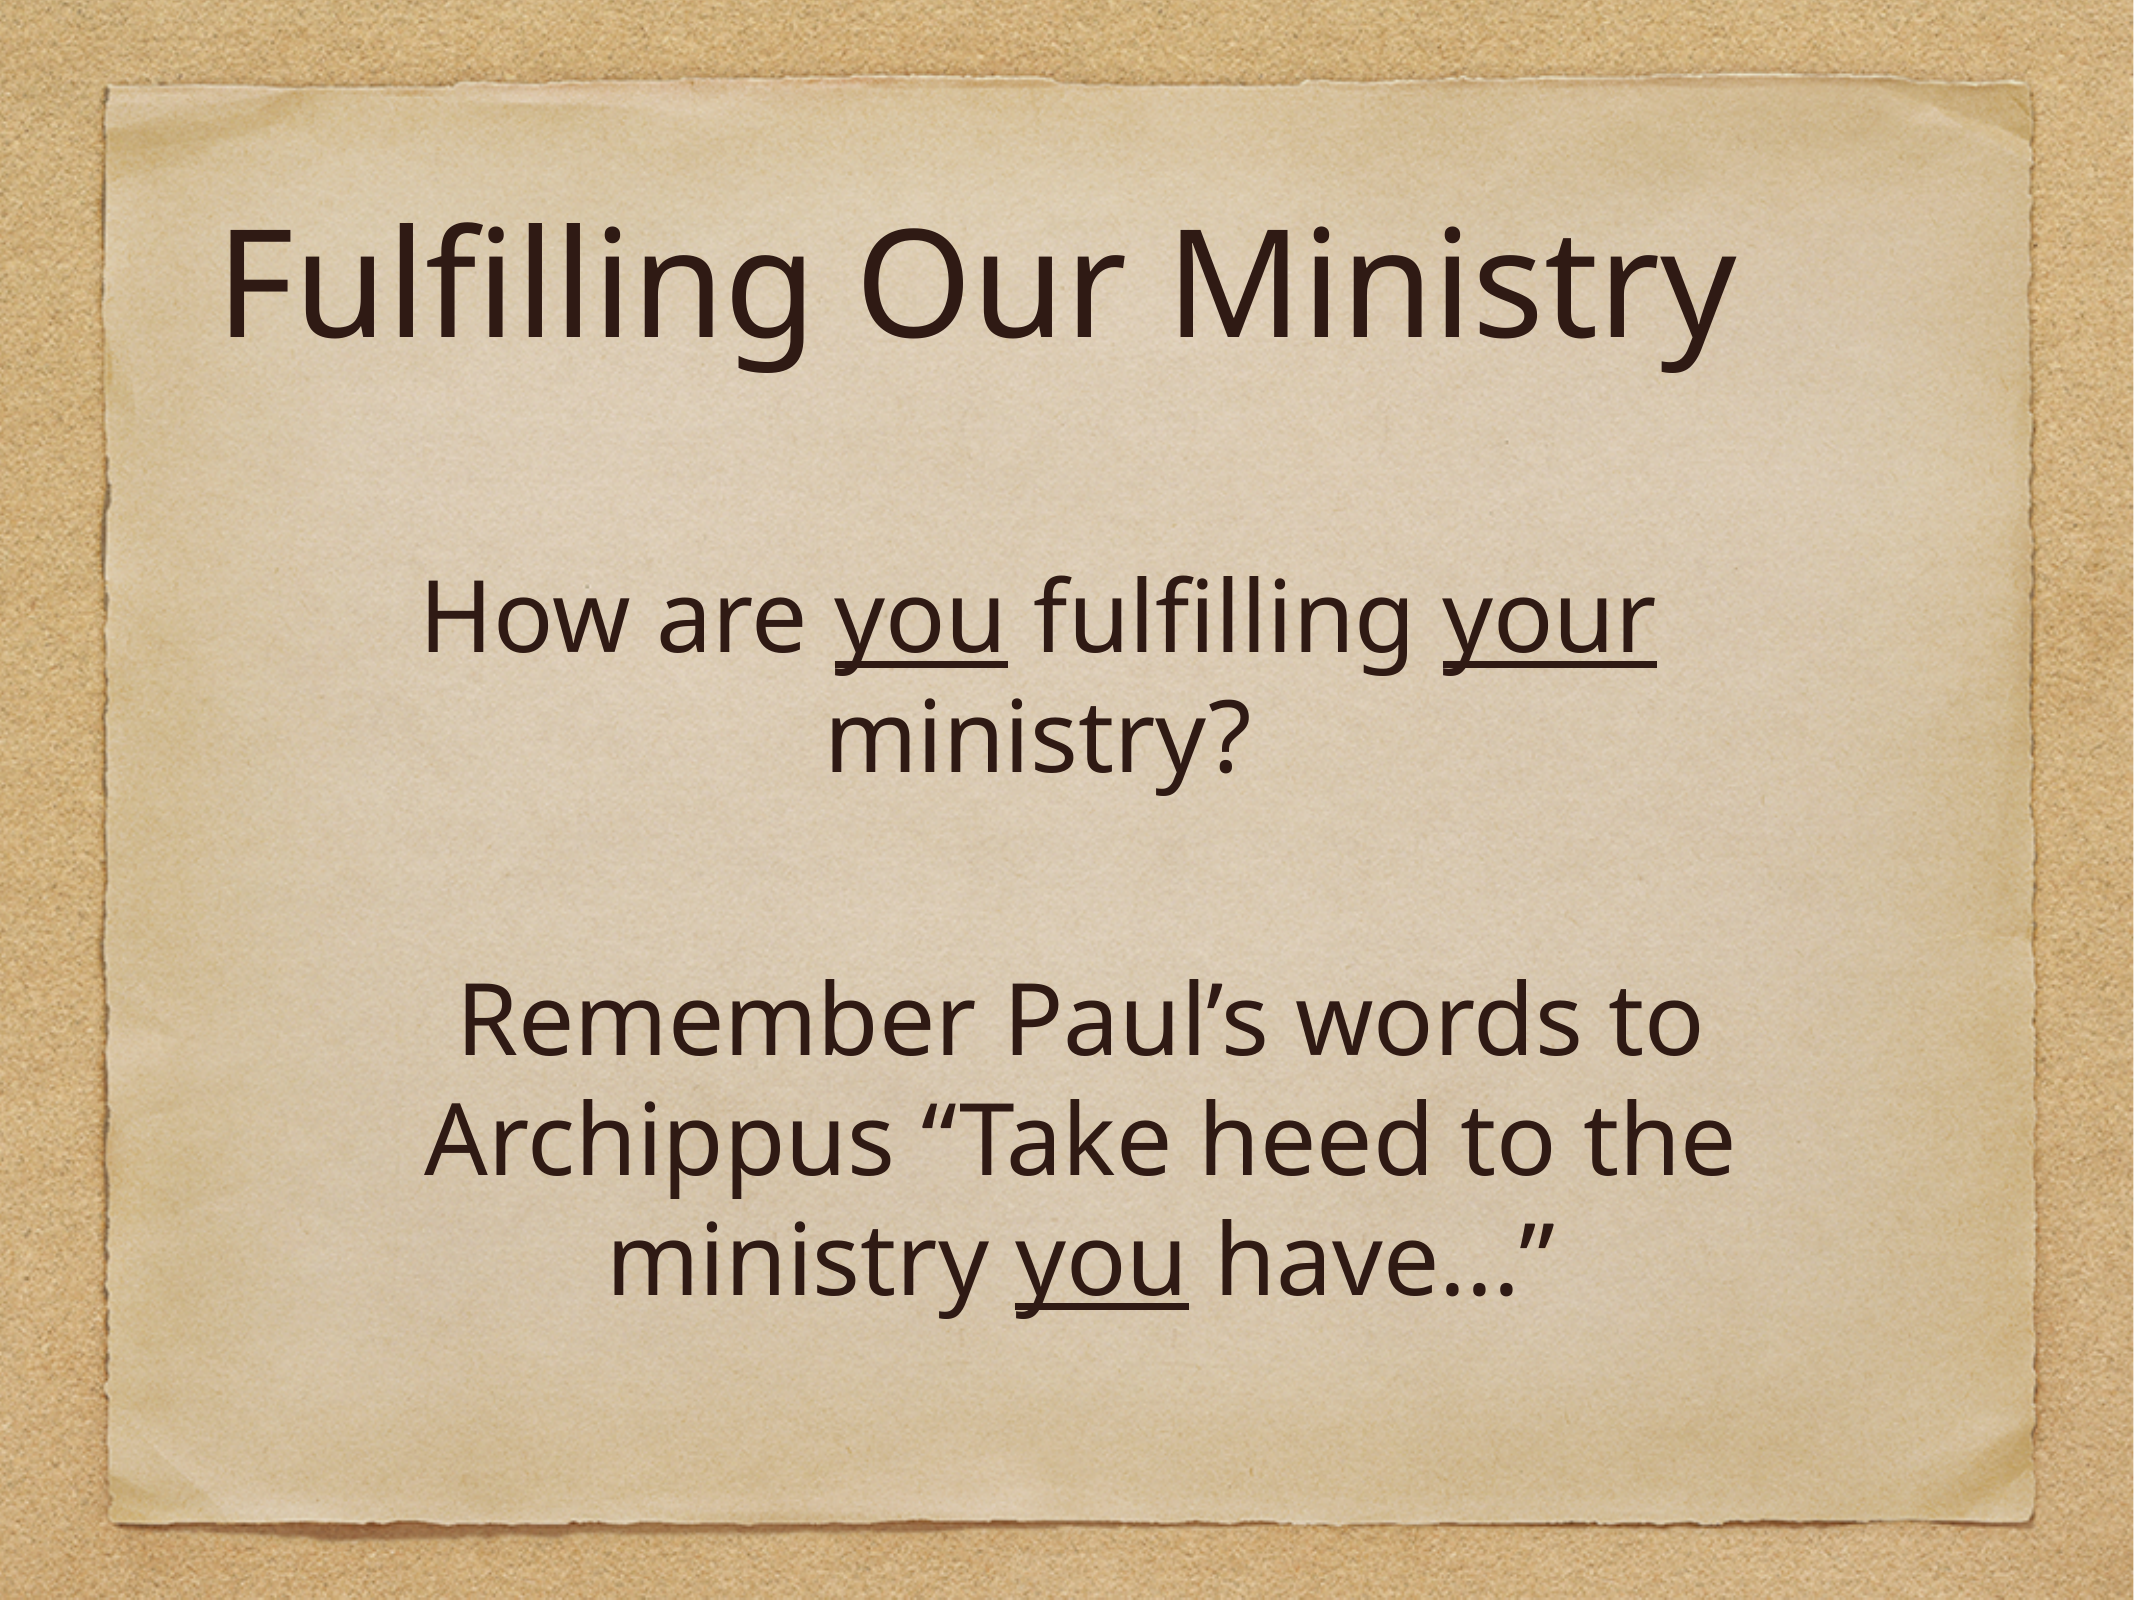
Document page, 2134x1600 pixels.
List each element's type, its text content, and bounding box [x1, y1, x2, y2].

title Fulfilling Our Ministry [207, 103, 1926, 451]
picture [0, 0, 2134, 1600]
text_box Remember Paul’s words to Archippus “Take heed to the ministry you have...” [222, 972, 1940, 1298]
text_box How are you fulfilling your ministry? [331, 510, 1746, 836]
